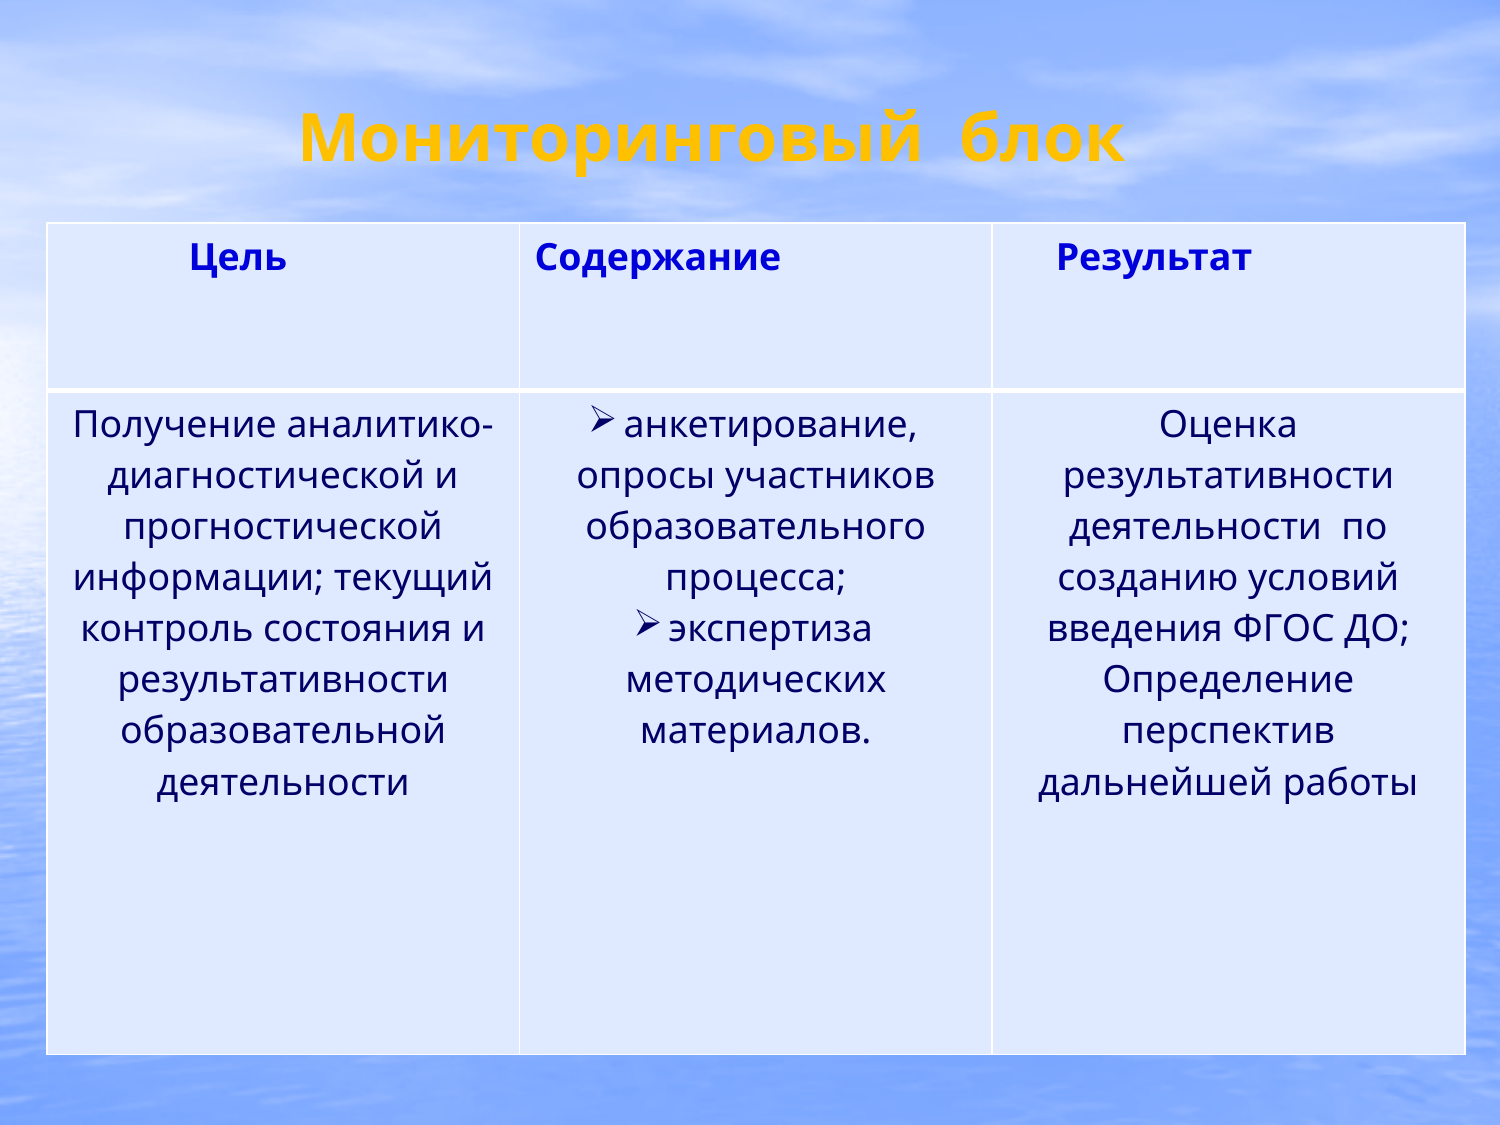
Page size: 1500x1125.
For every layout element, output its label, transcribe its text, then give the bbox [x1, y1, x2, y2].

table_header Результат [993, 224, 1464, 388]
table_header Цель [48, 224, 519, 388]
table_cell Оценка результативности деятельности по созданию условий введения ФГОС ДО; Определение перспектив дальнейшей работы [993, 393, 1464, 1054]
title Мониторинговый блок [74, 47, 1426, 222]
table_cell анкетирование, опросы участников образовательного процесса; экспертиза методических материалов. [520, 393, 991, 1054]
table_header Содержание [520, 224, 991, 388]
table_cell Получение аналитико-диагностической и прогностической информации; текущий контроль состояния и результативности образовательной деятельности [48, 393, 519, 1054]
